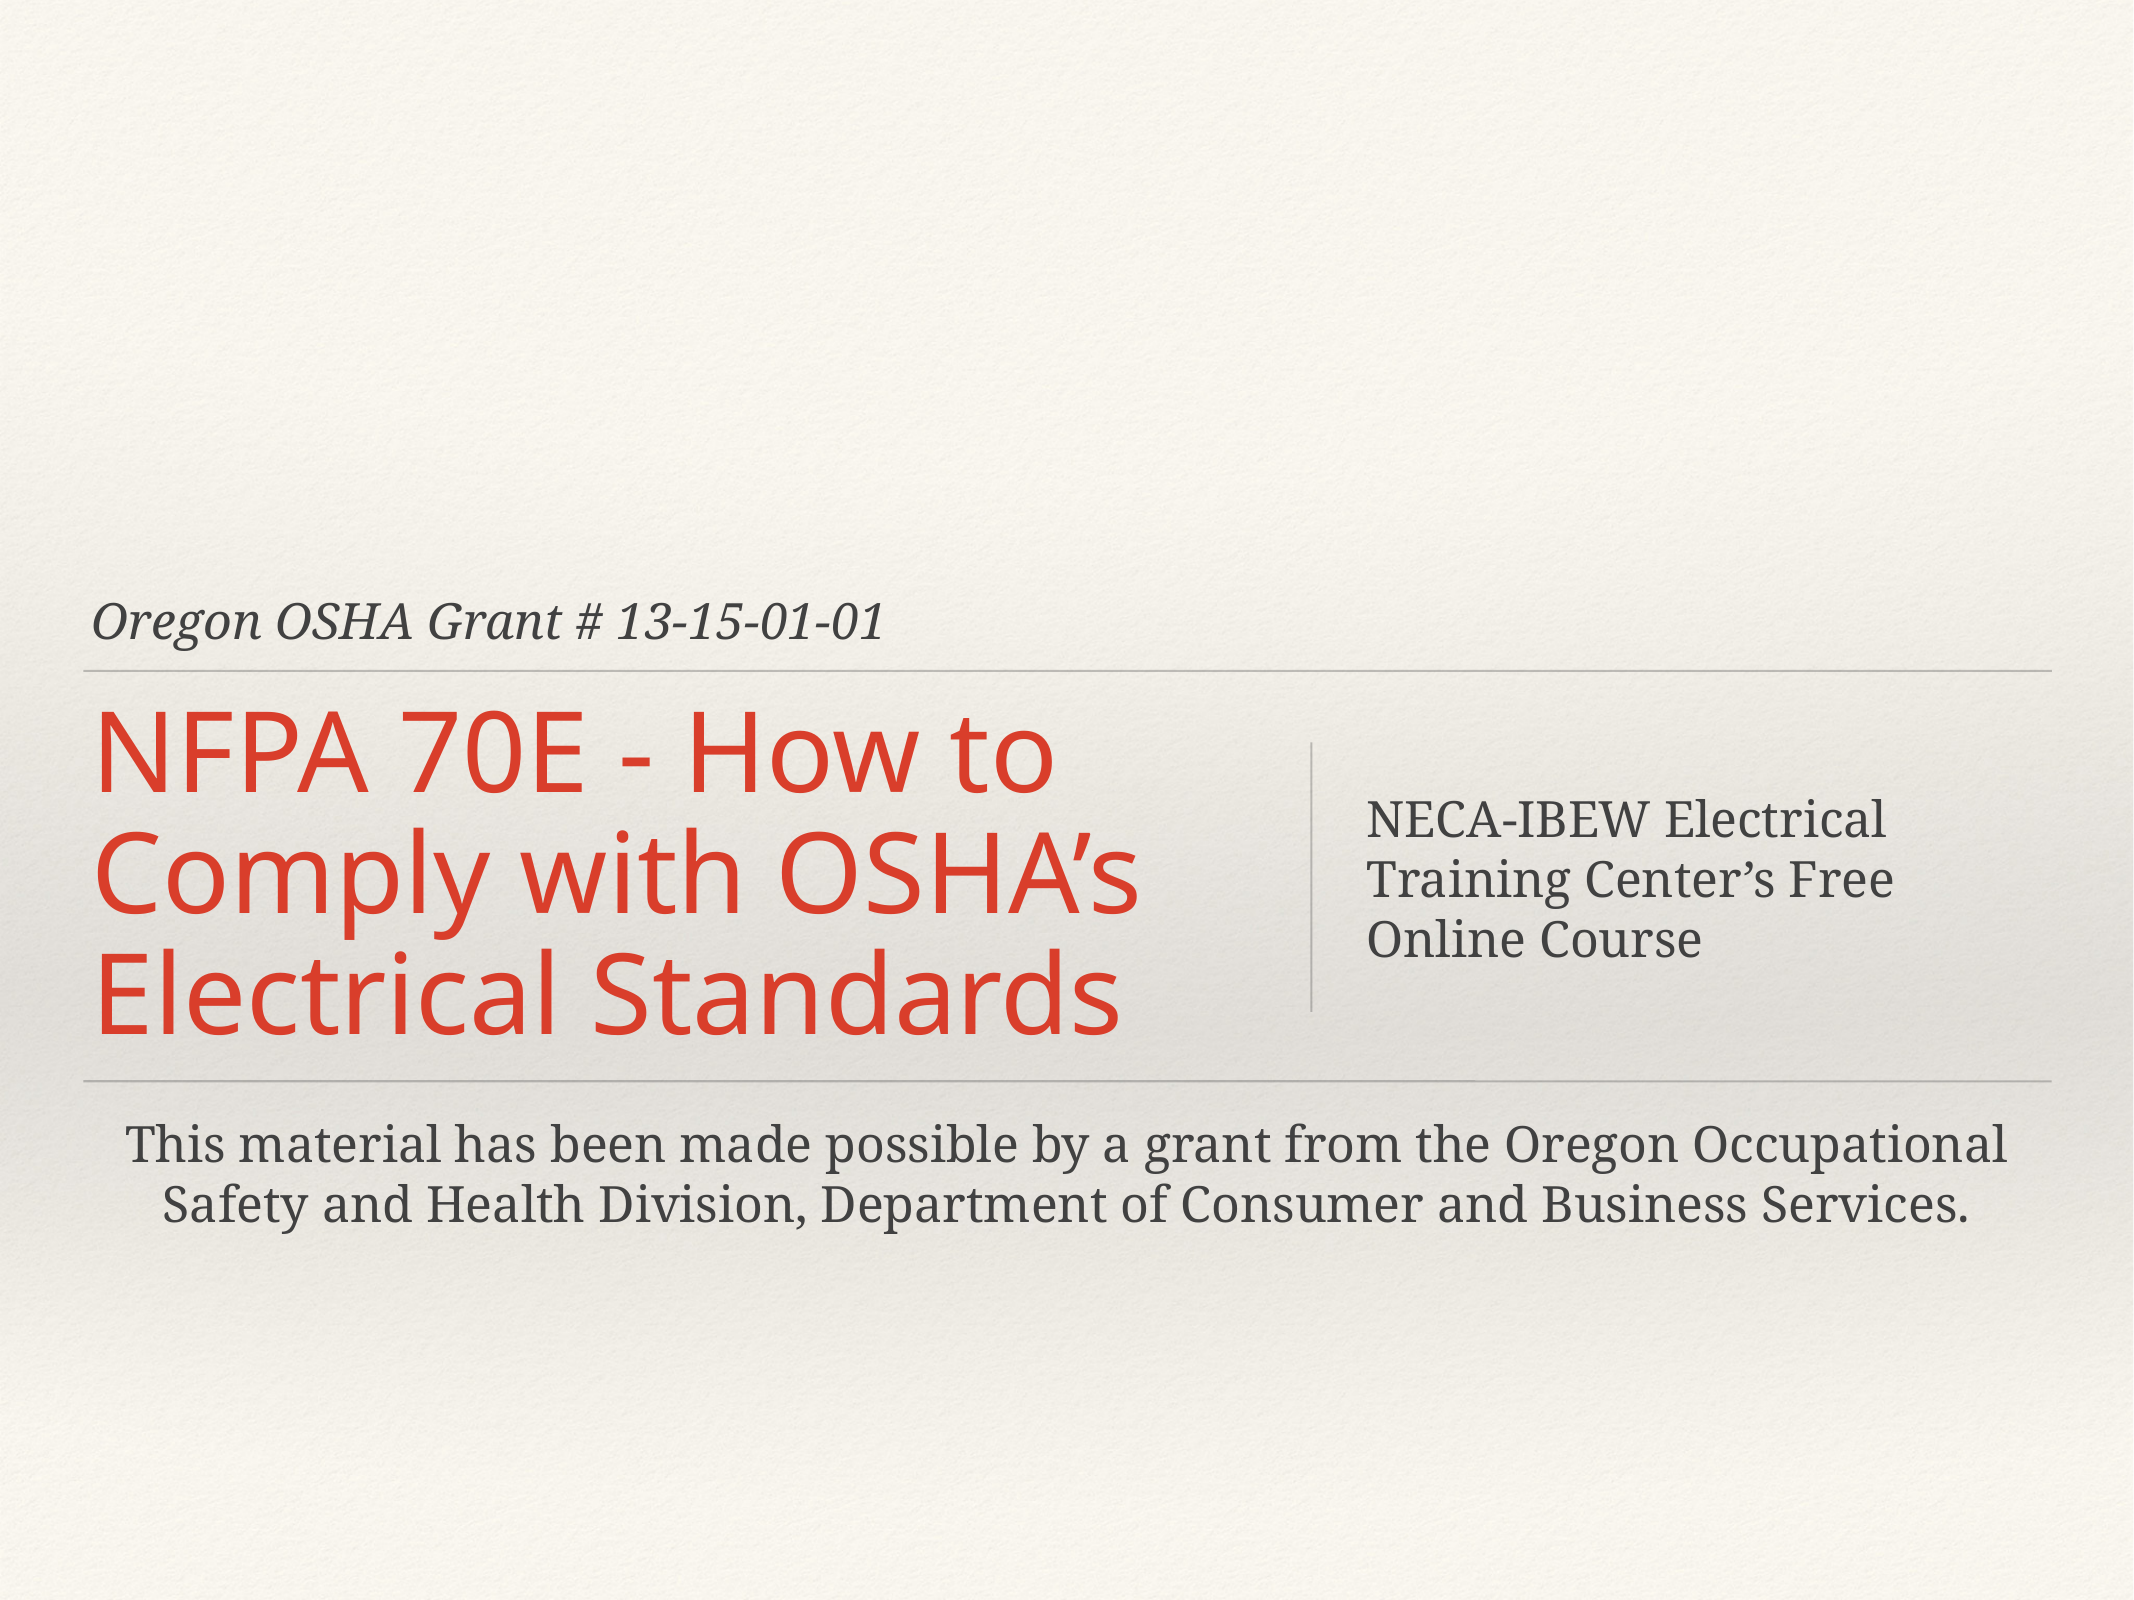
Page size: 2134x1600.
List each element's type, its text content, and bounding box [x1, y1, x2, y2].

text_box This material has been made possible by a grant from the Oregon Occupational Safety and Health Division, Department of Consumer and Business Services. [82, 1104, 2052, 1242]
list Oregon OSHA Grant # 13-15-01-01 [82, 574, 1266, 659]
title NFPA 70E - How to Comply with OSHA’s Electrical Standards [82, 678, 1266, 1076]
picture [0, 0, 2134, 1600]
subtitle NECA-IBEW Electrical Training Center’s Free Online Course [1357, 678, 2055, 1076]
